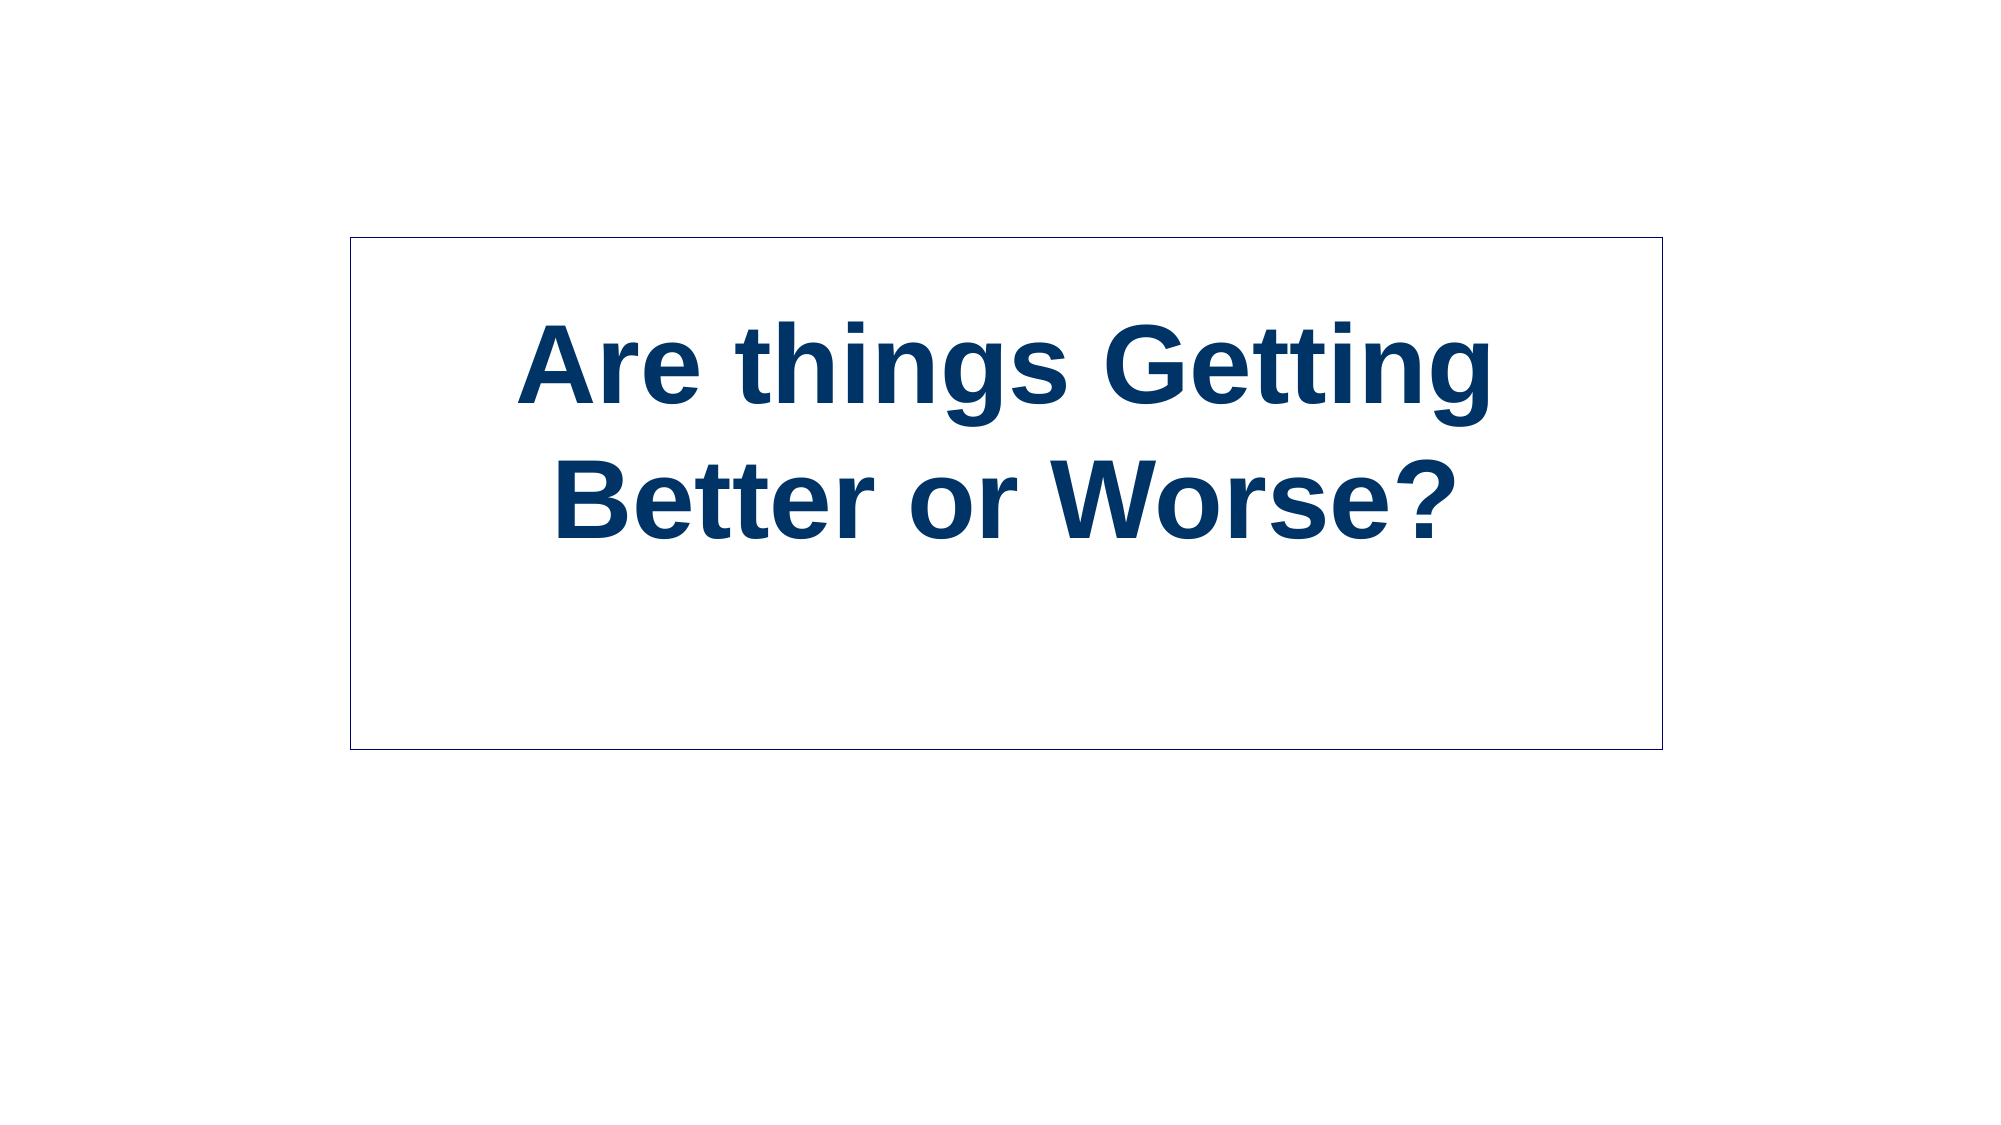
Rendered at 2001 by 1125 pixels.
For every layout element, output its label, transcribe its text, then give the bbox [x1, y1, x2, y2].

title Are things Getting Better or Worse? [350, 237, 1663, 750]
